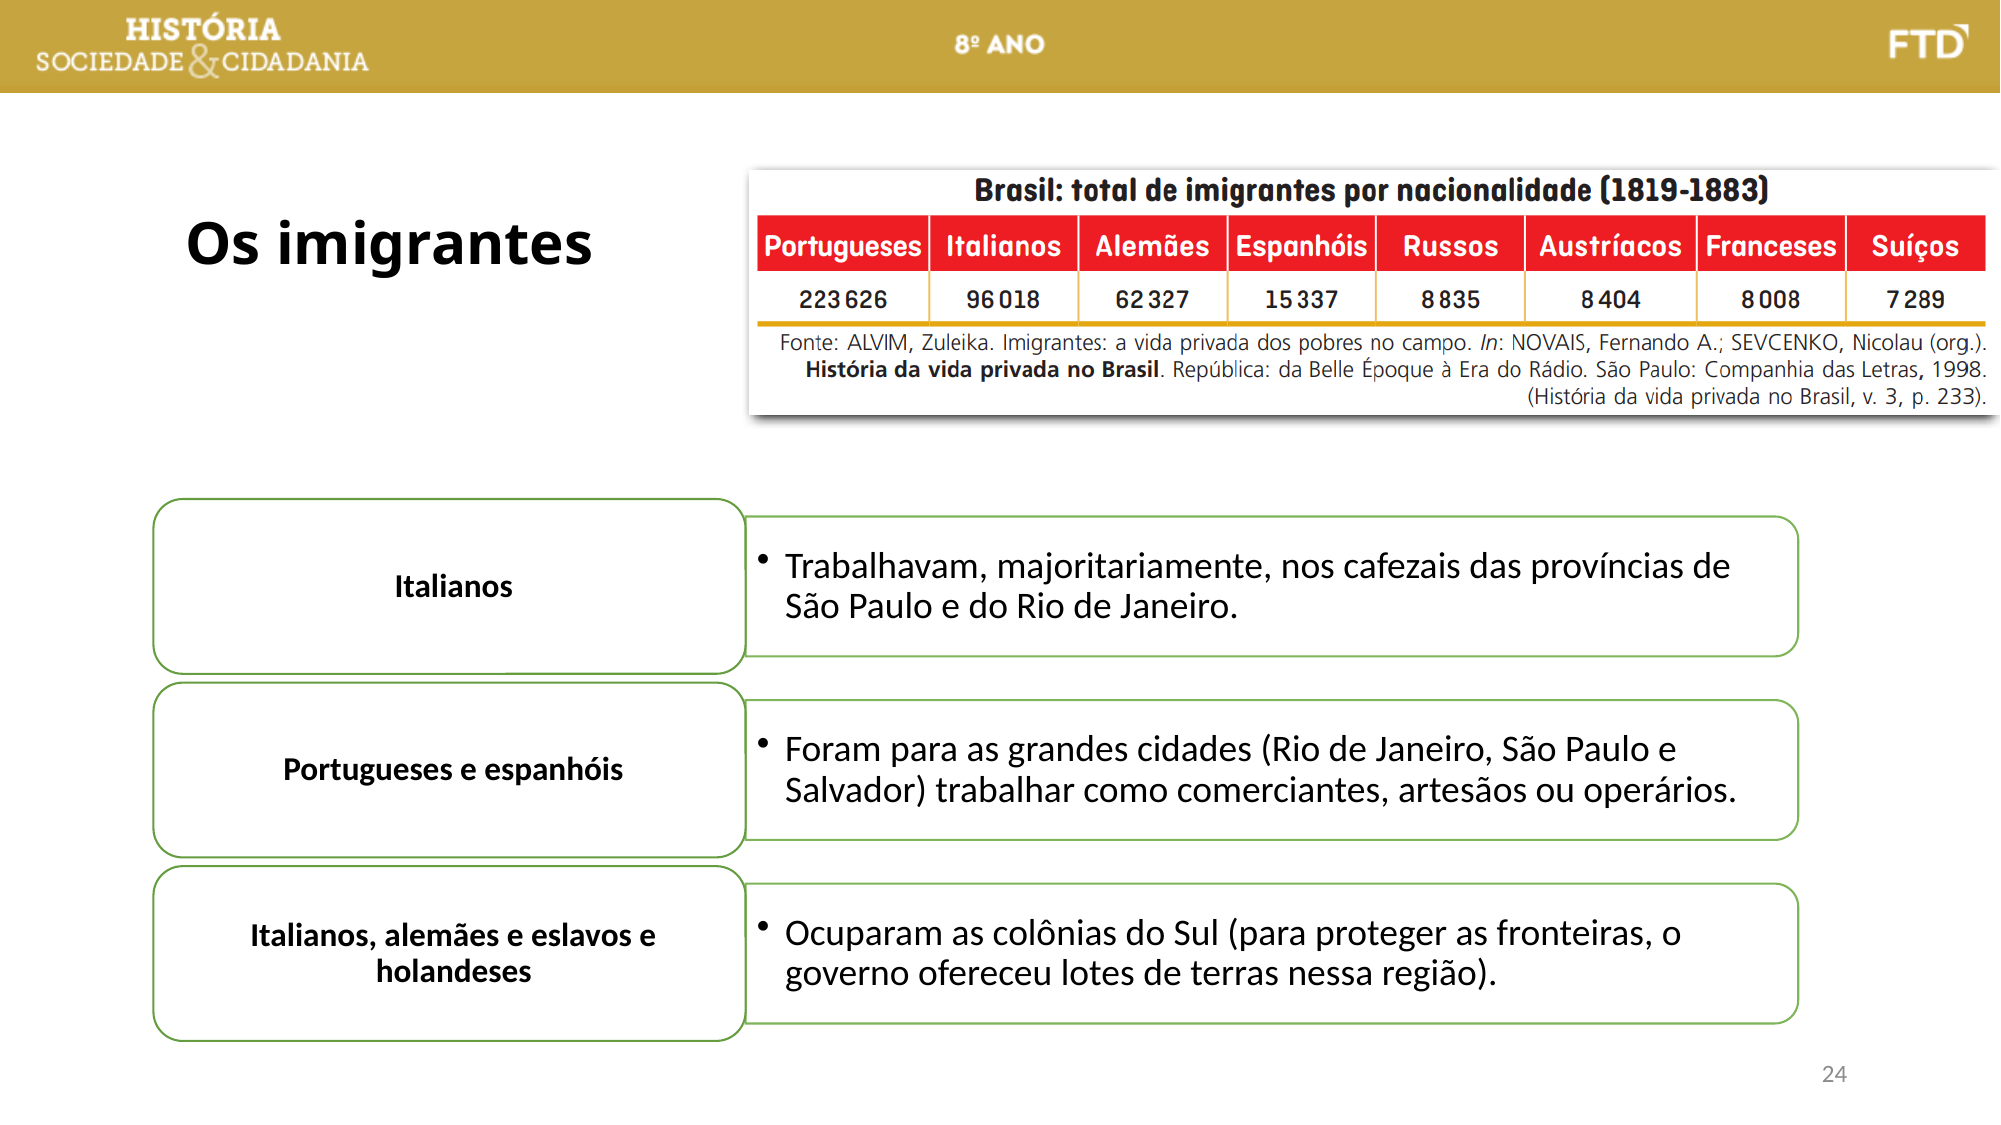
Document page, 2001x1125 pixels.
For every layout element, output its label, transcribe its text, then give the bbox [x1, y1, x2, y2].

picture [0, 0, 2000, 93]
title Os imigrantes [0, 198, 744, 293]
picture [749, 170, 2000, 415]
slide_number 24 [1412, 1042, 1863, 1103]
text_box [153, 498, 1799, 1042]
